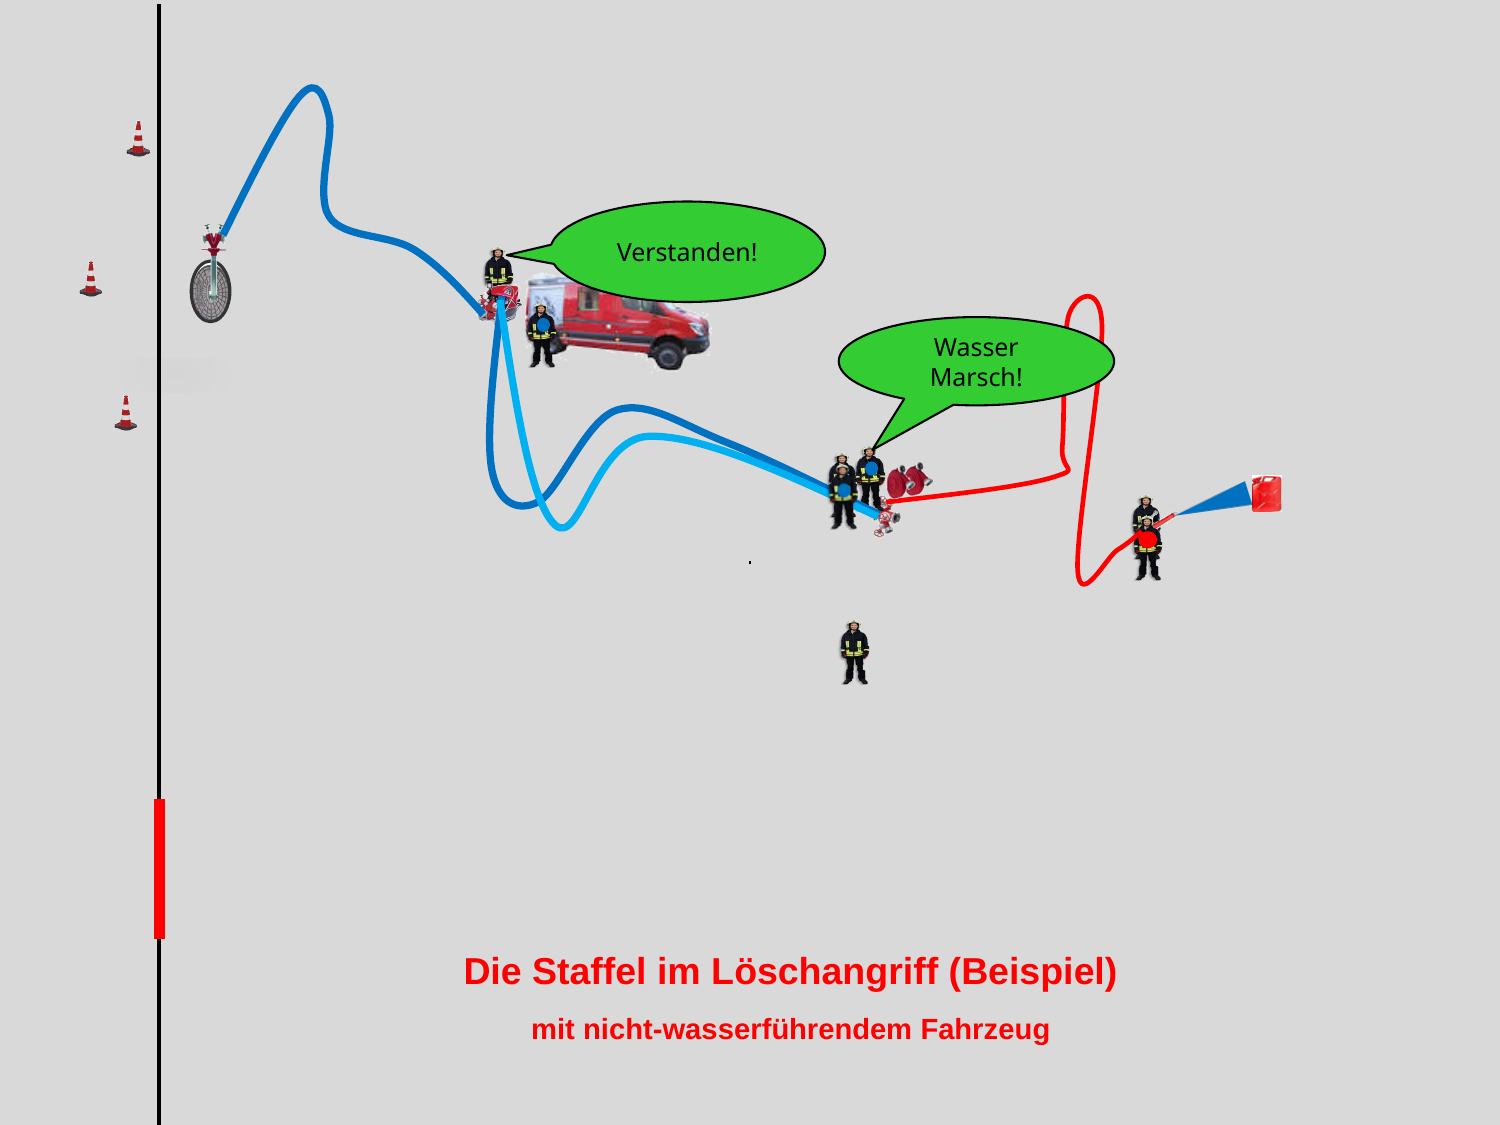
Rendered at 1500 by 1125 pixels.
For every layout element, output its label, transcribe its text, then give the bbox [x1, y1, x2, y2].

picture [825, 463, 858, 530]
text_box [220, 85, 463, 309]
text_box [487, 341, 539, 509]
picture [174, 224, 254, 319]
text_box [76, 114, 151, 432]
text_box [1128, 494, 1179, 582]
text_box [524, 301, 557, 368]
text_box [824, 451, 858, 463]
picture [837, 618, 870, 685]
text_box [504, 341, 818, 530]
picture [884, 462, 935, 499]
picture [865, 501, 907, 537]
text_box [852, 445, 886, 512]
picture [468, 246, 713, 378]
text_box Verstanden! [532, 199, 828, 303]
text_box Wasser Marsch! [836, 314, 1117, 445]
picture [1173, 475, 1283, 516]
text_box [917, 384, 1123, 587]
text_box Die Staffel im Löschangriff (Beispiel) mit nicht-wasserführendem Fahrzeug [409, 917, 1173, 1088]
text_box [652, 386, 818, 481]
text_box [1064, 294, 1105, 341]
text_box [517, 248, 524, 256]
